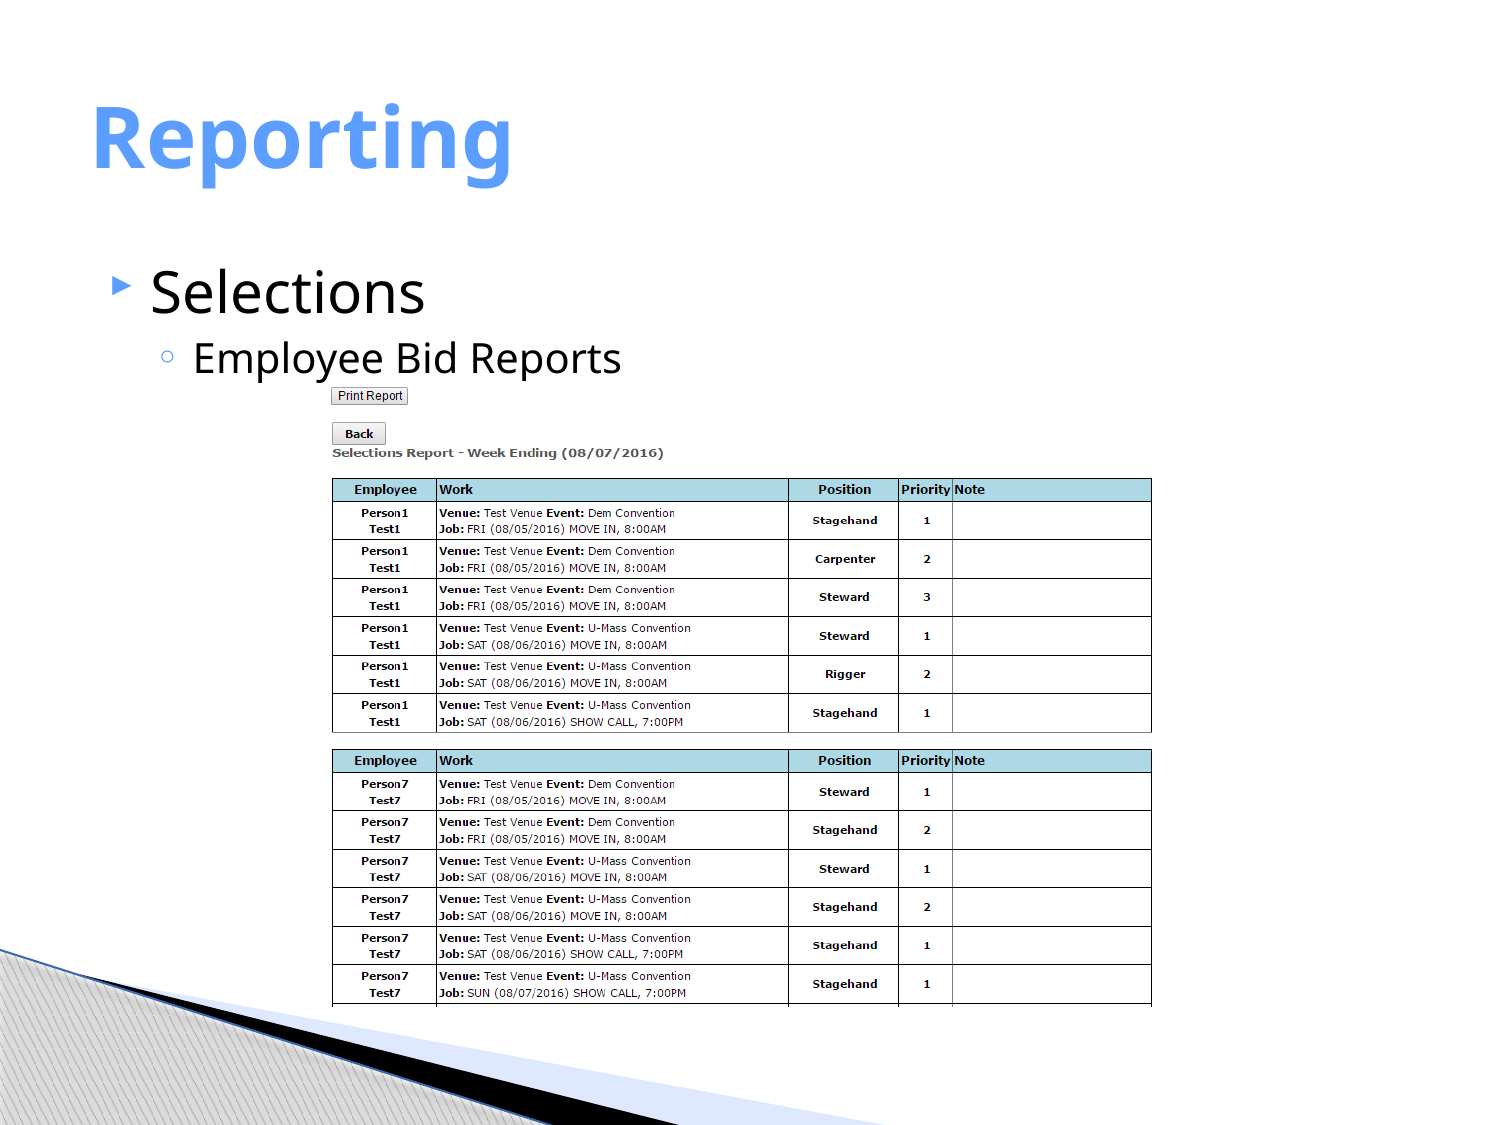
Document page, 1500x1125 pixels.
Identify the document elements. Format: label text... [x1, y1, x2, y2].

picture [326, 381, 1162, 1015]
list Selections Employee Bid Reports [75, 247, 1274, 1042]
title Reporting [75, 71, 1425, 198]
